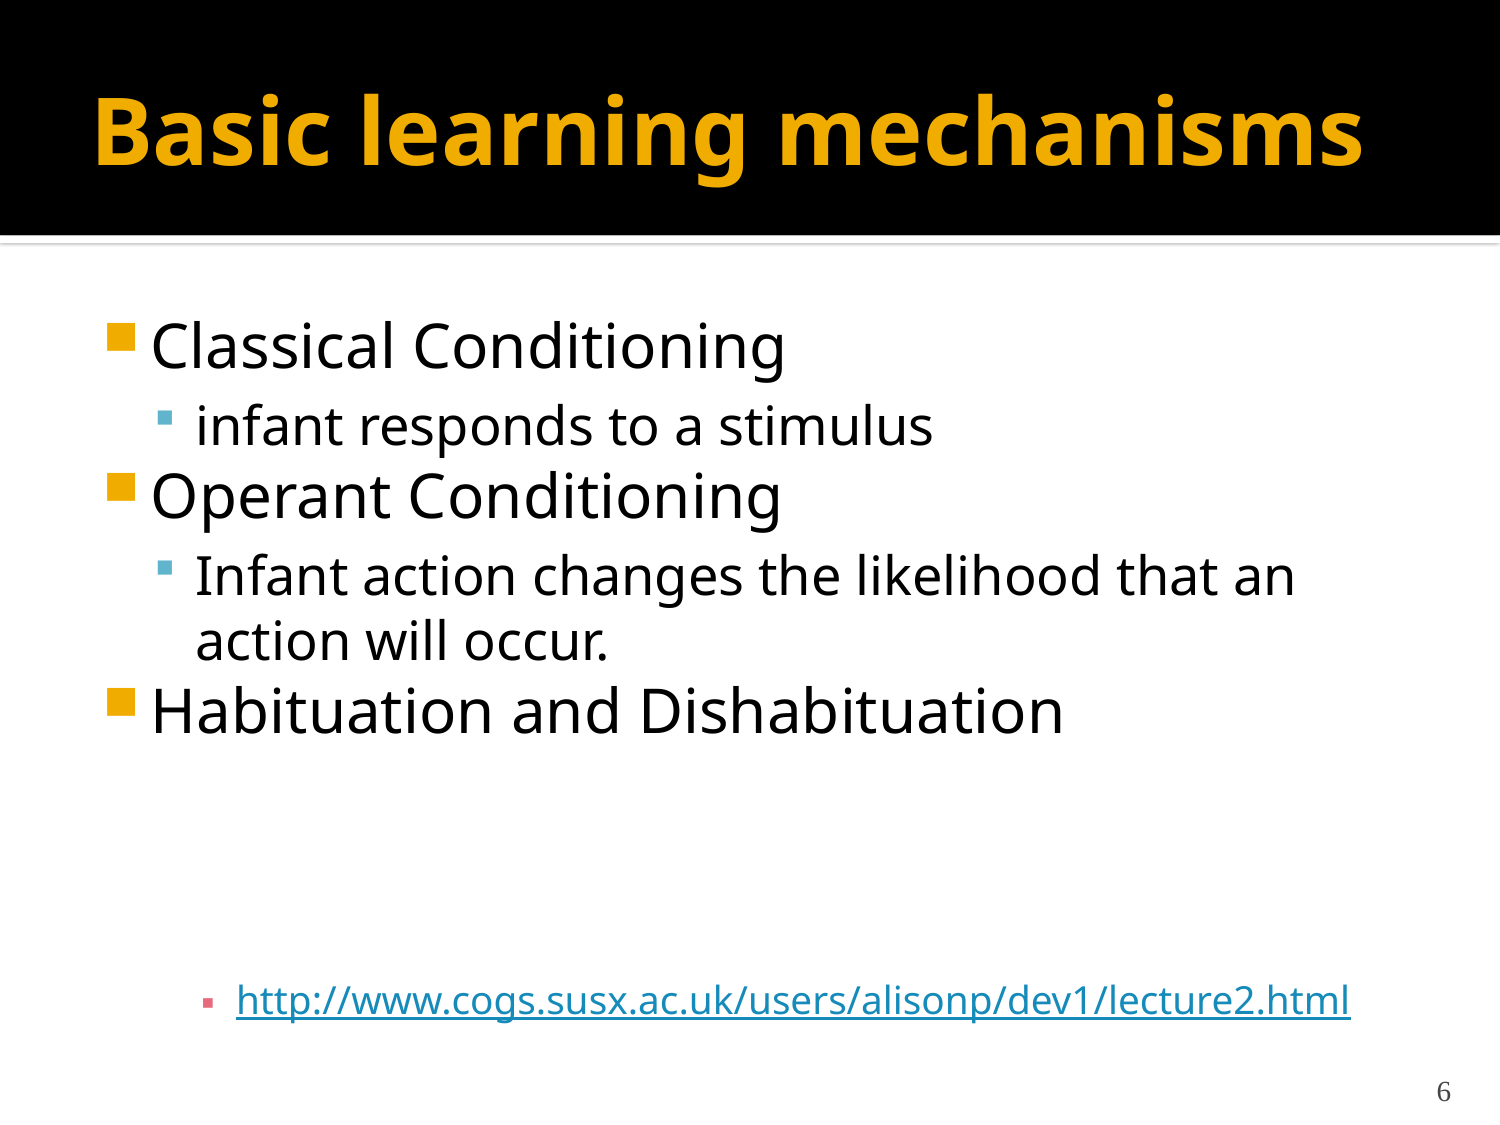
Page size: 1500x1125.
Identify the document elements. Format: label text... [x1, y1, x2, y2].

list Classical Conditioning infant responds to a stimulus Operant Conditioning Infant action changes the likelihood that an action will occur. Habituation and Dishabituation http://www.cogs.susx.ac.uk/users/alisonp/dev1/lecture2.html [75, 291, 1425, 1050]
title Basic learning mechanisms [75, 25, 1425, 231]
slide_number 6 [1345, 1062, 1467, 1108]
